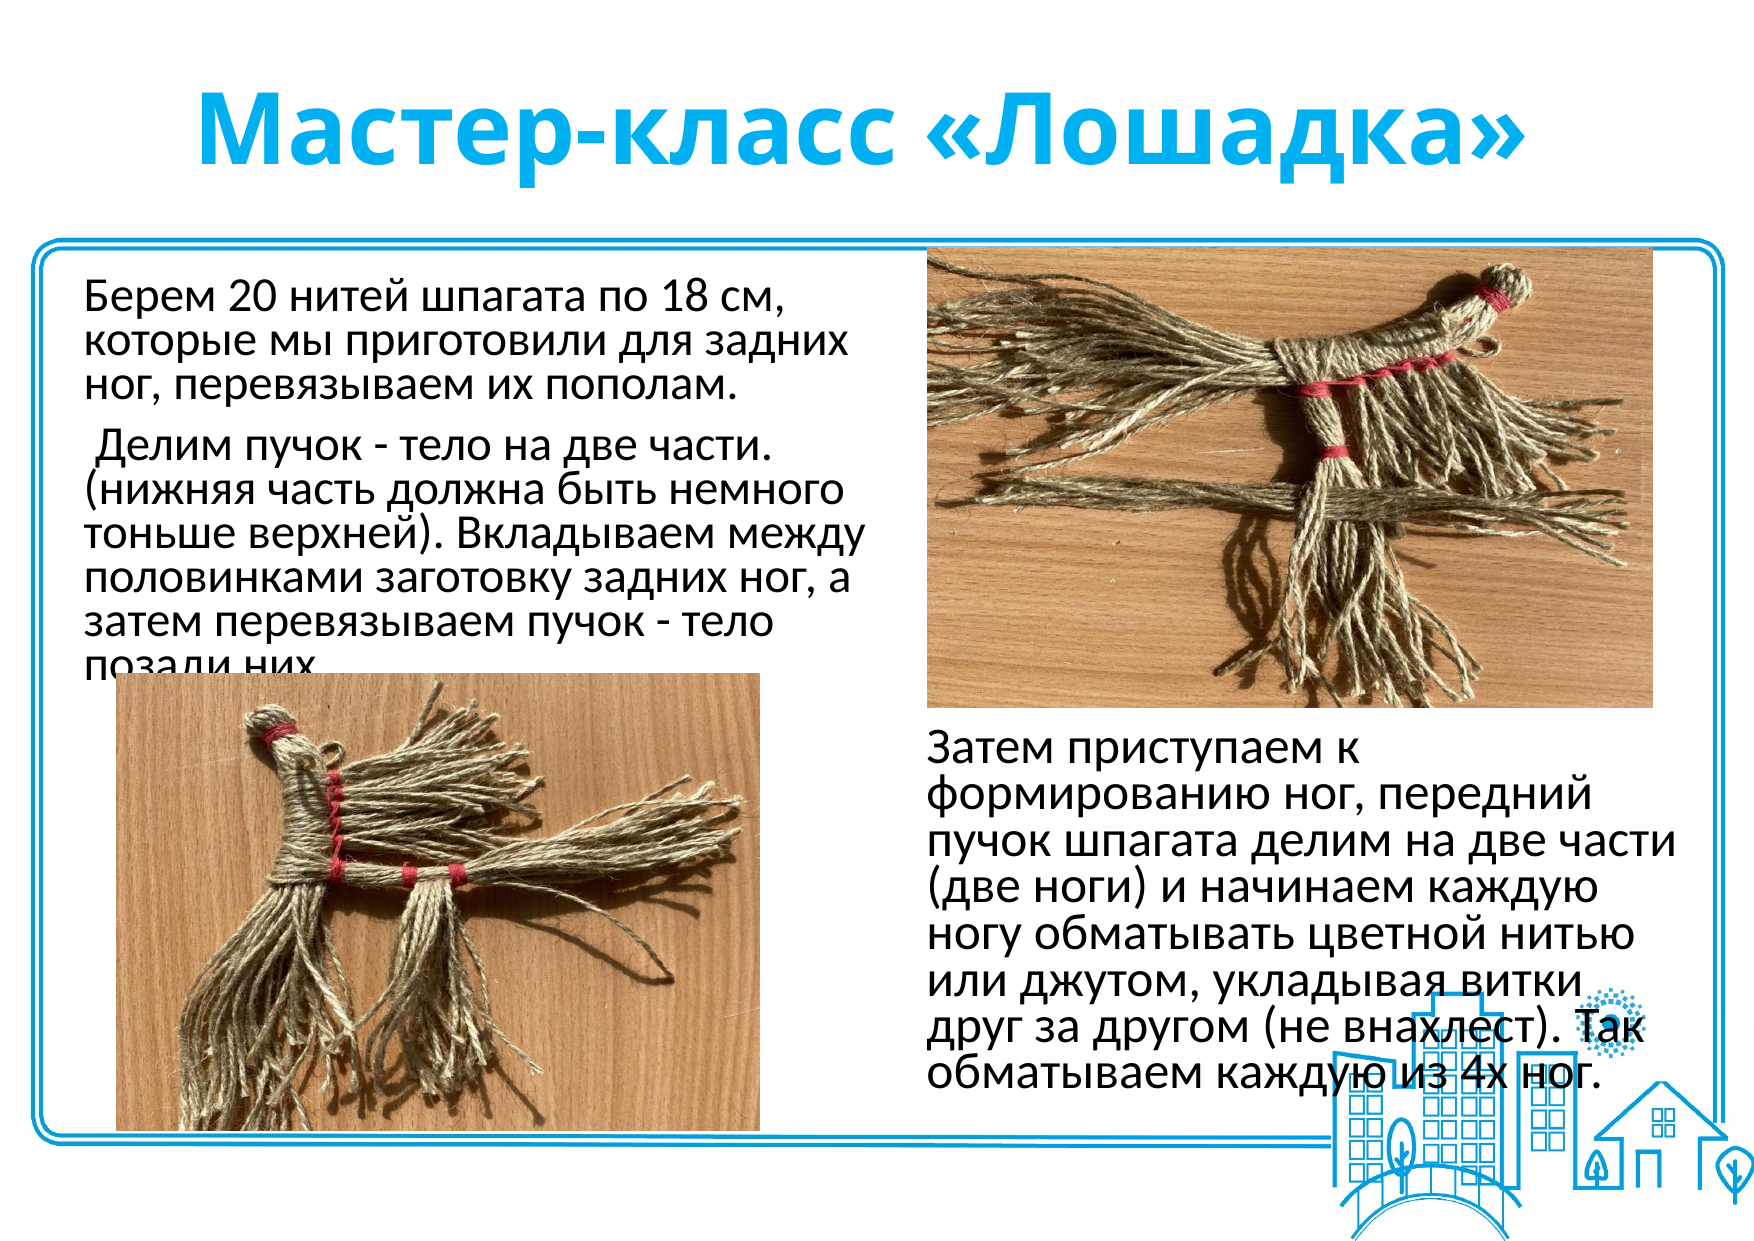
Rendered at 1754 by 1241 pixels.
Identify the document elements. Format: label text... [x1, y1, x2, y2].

picture [1720, 1150, 1751, 1187]
text_box Берем 20 нитей шпагата по 18 см, которые мы приготовили для задних ног, перевязываем их пополам. Делим пучок - тело на две части. (нижняя часть должна быть немного тоньше верхней). Вкладываем между половинками заготовку задних ног, а затем перевязываем пучок - тело позади них. [69, 269, 899, 705]
picture [0, 0, 1754, 1241]
text_box Мастер-класс «Лошадка» [105, 8, 1619, 248]
text_box Затем приступаем к формированию ног, передний пучок шпагата делим на две части (две ноги) и начинаем каждую ногу обматывать цветной нитью или джутом, укладывая витки друг за другом (не внахлест). Так обматываем каждую из 4х ног. [911, 642, 1700, 1115]
